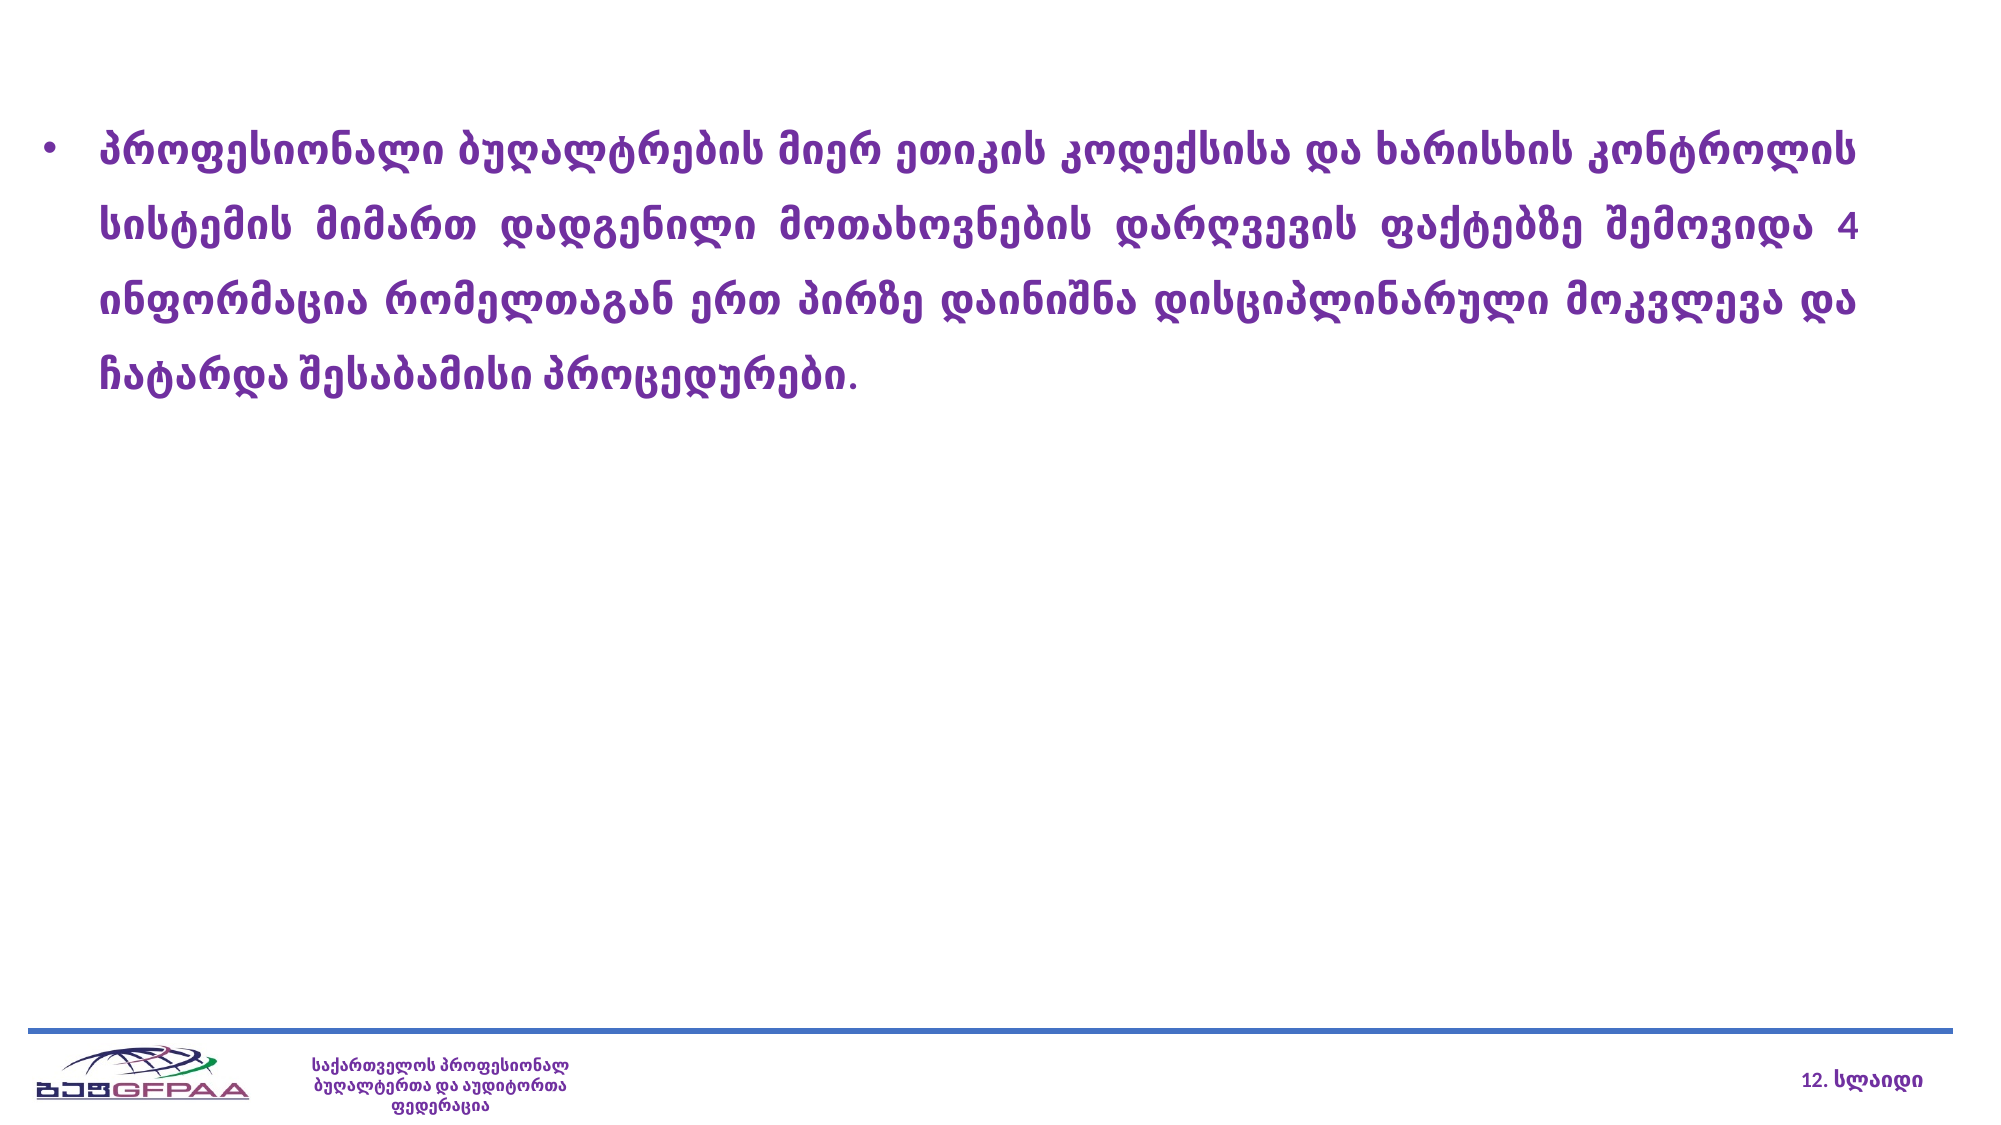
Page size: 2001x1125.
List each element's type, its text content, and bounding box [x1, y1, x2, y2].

text_box 12. სლაიდი [1771, 1057, 1954, 1099]
text_box პროფესიონალი ბუღალტრების მიერ ეთიკის კოდექსისა და ხარისხის კონტროლის სისტემის მიმართ დადგენილი მოთახოვნების დარღვევის ფაქტებზე შემოვიდა 4 ინფორმაცია რომელთაგან ერთ პირზე დაინიშნა დისციპლინარული მოკვლევა და ჩატარდა შესაბამისი პროცედურები. [27, 90, 1873, 405]
text_box საქართველოს პროფესიონალ ბუღალტერთა და აუდიტორთა ფედერაცია [262, 1047, 619, 1122]
picture [32, 1043, 254, 1103]
